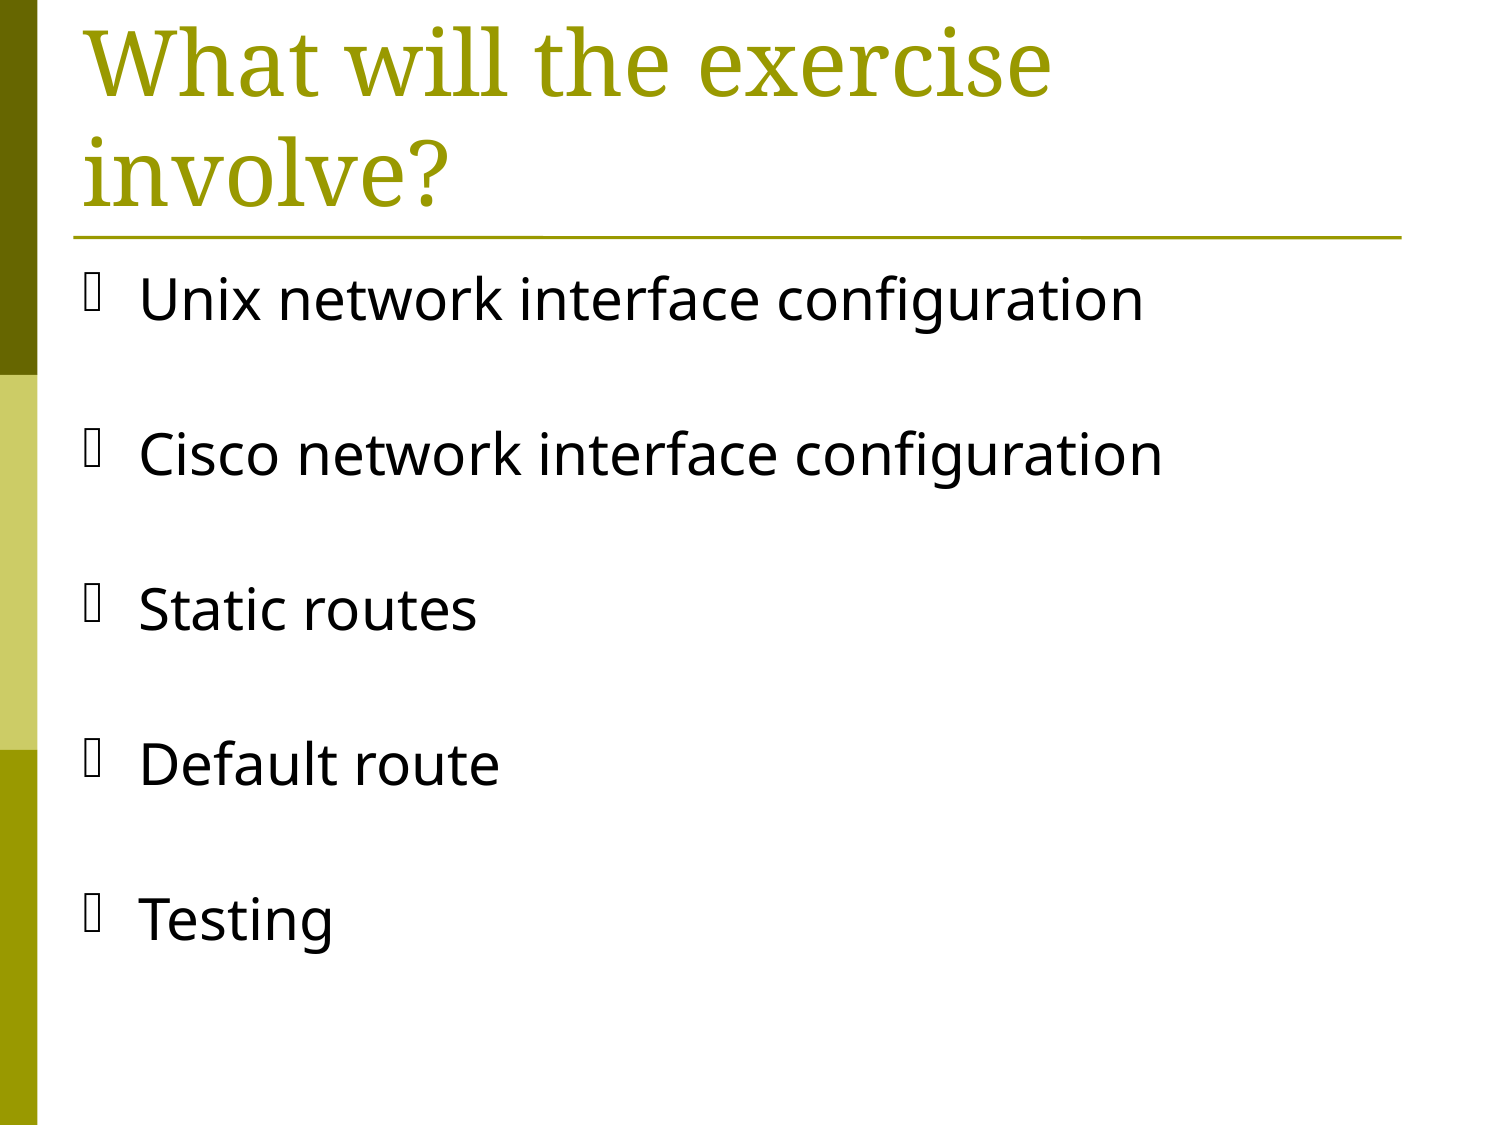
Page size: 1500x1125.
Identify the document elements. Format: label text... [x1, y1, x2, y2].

text_box Unix network interface configuration Cisco network interface configuration Static routes Default route Testing [74, 262, 1425, 962]
text_box What will the exercise involve? [74, 0, 1425, 233]
